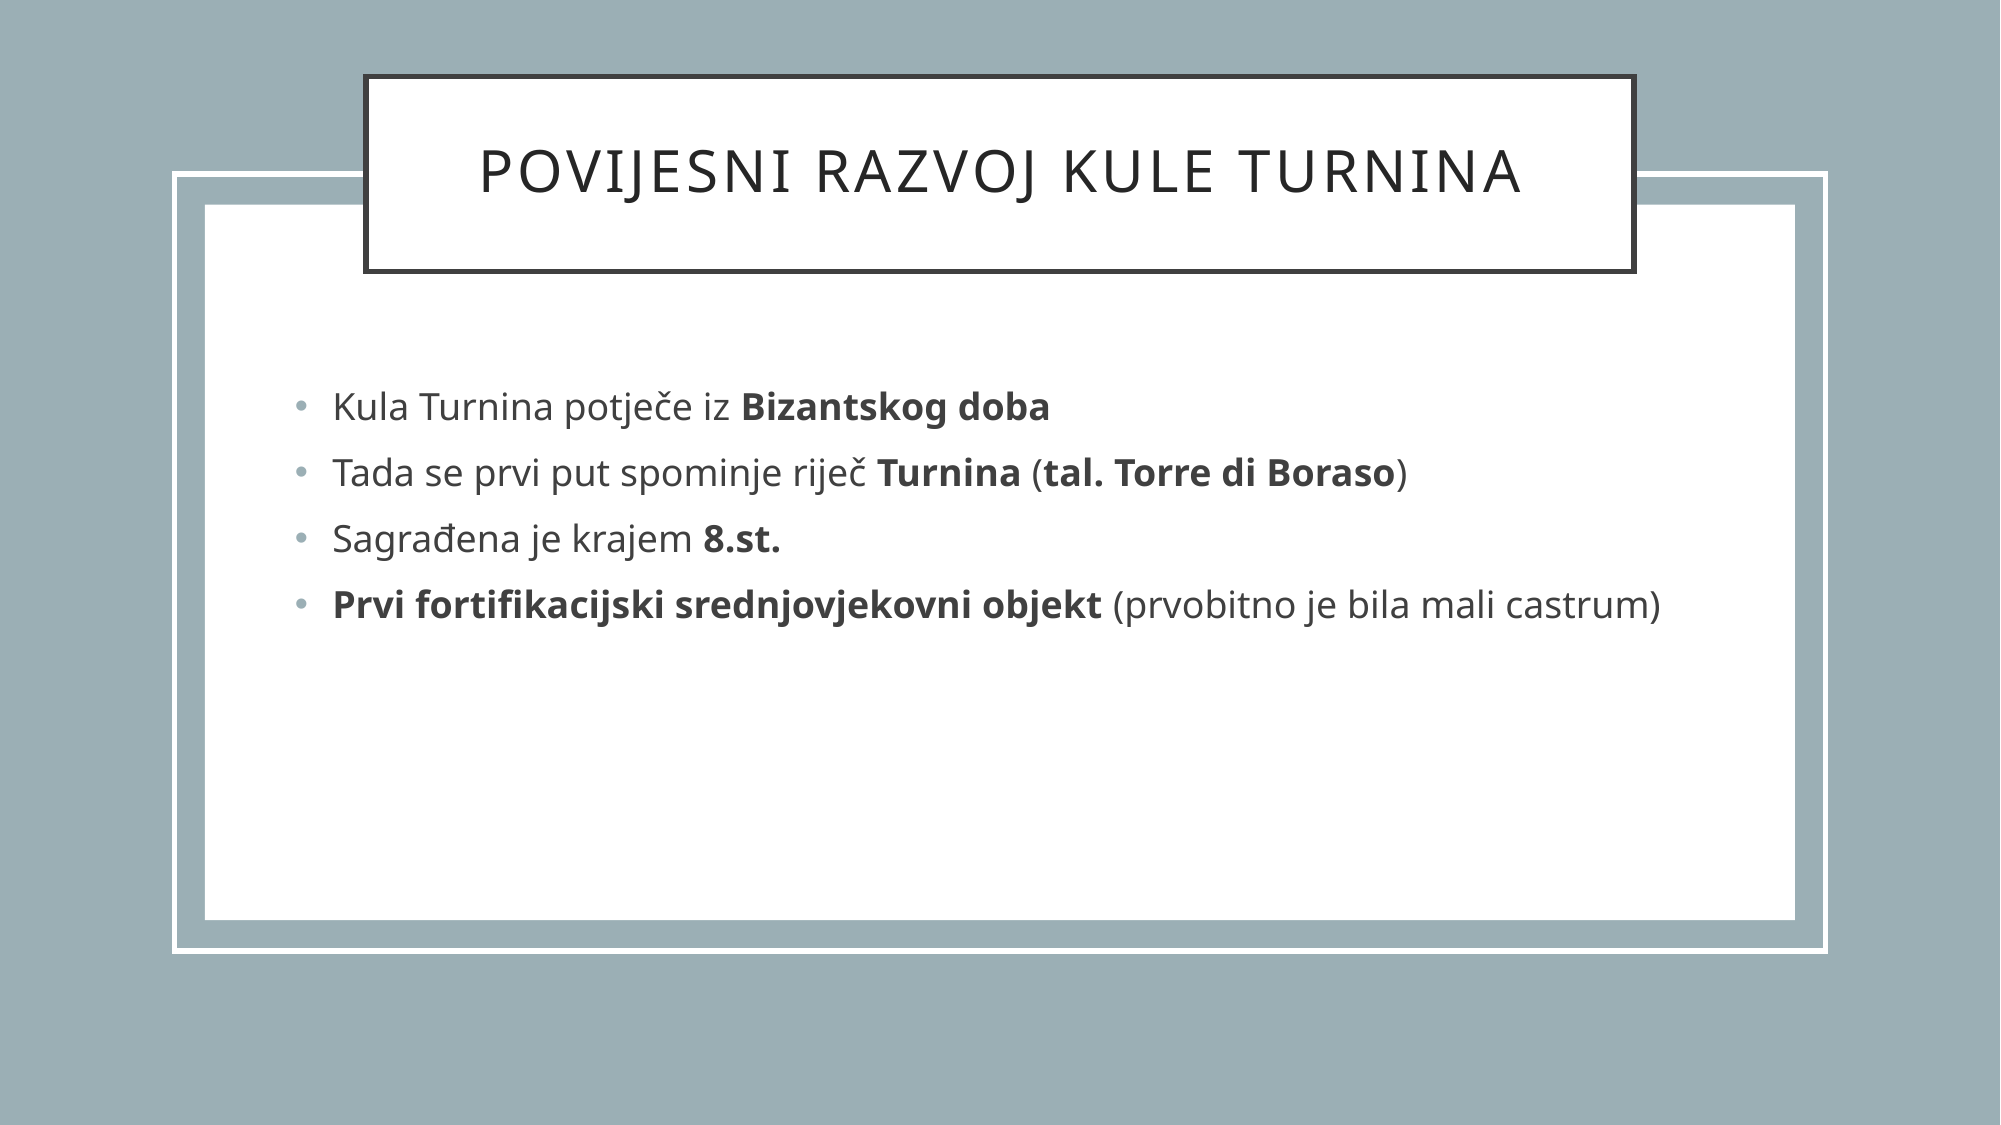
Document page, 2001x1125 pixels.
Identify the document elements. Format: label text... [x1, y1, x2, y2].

text_box [173, 173, 1827, 952]
title Povijesni razvoj kule Turnina [363, 74, 1637, 274]
list Kula Turnina potječe iz Bizantskog doba Tada se prvi put spominje riječ Turnina (tal. Torre di Boraso) Sagrađena je krajem 8.st. Prvi fortifikacijski srednjovjekovni objekt (prvobitno je bila mali castrum) [279, 375, 1721, 849]
text_box [0, 0, 2000, 1125]
